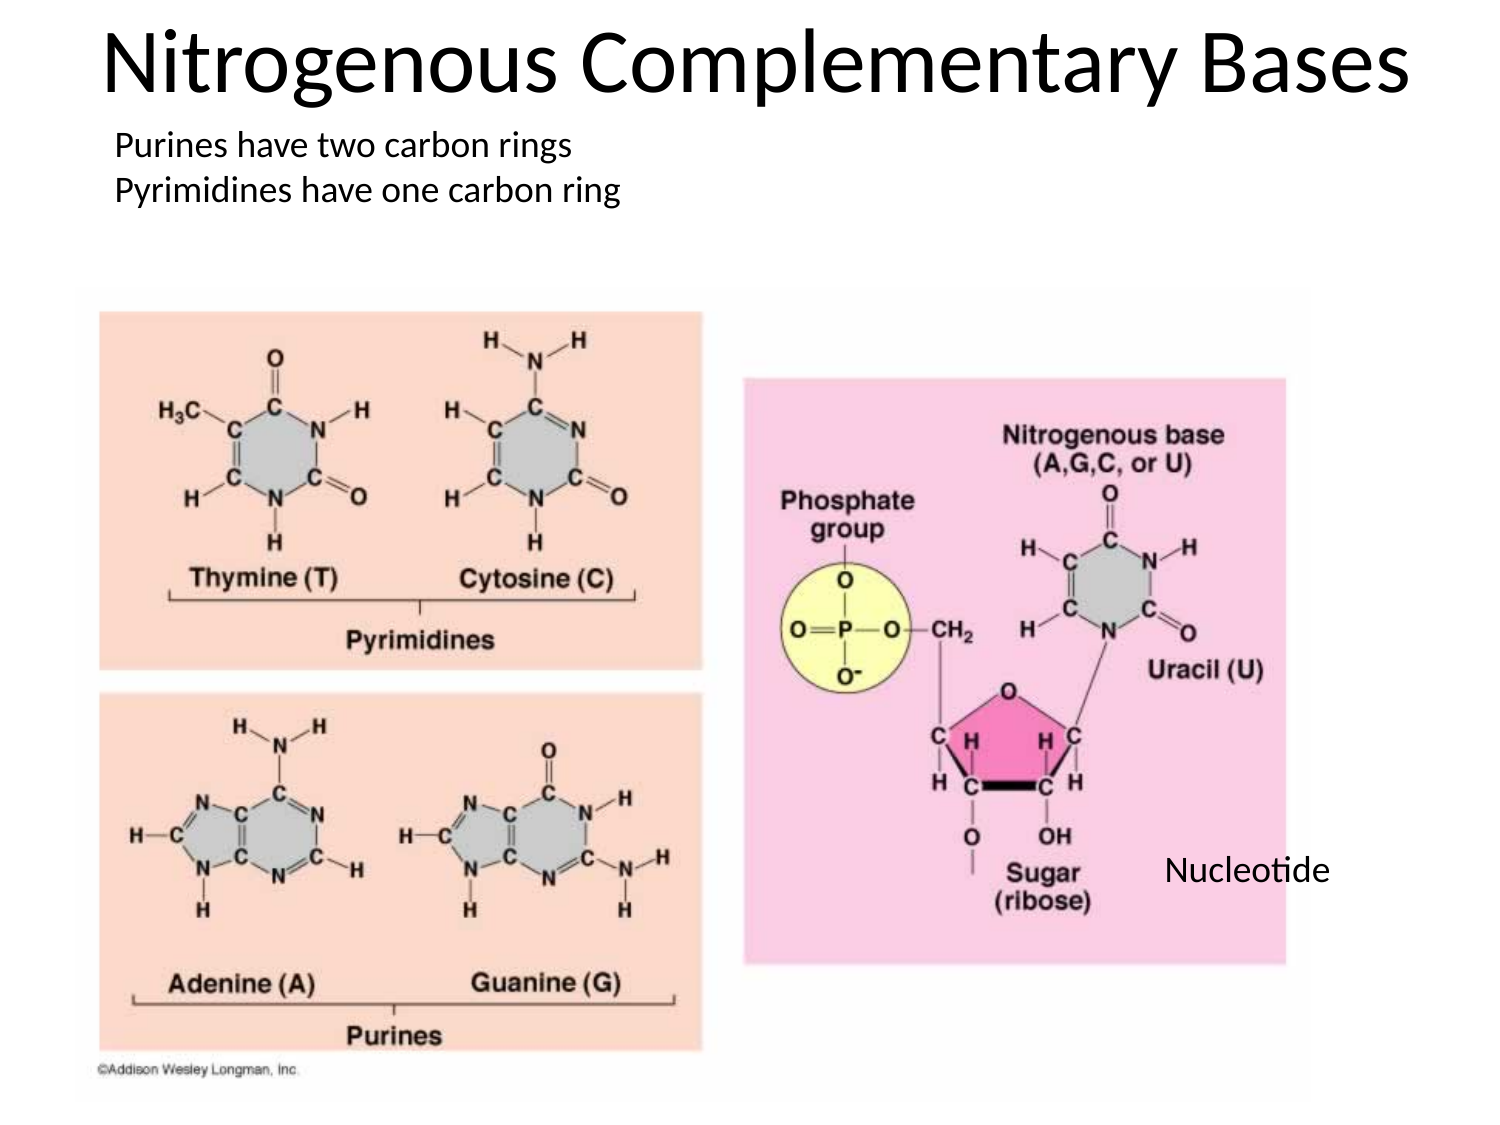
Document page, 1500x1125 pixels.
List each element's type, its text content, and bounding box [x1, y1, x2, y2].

text_box Nucleotide [1315, 837, 1346, 898]
text_box Purines have two carbon rings Pyrimidines have one carbon ring [99, 112, 732, 263]
picture [74, 287, 1311, 1102]
title Nitrogenous Complementary Bases [82, 0, 1433, 150]
